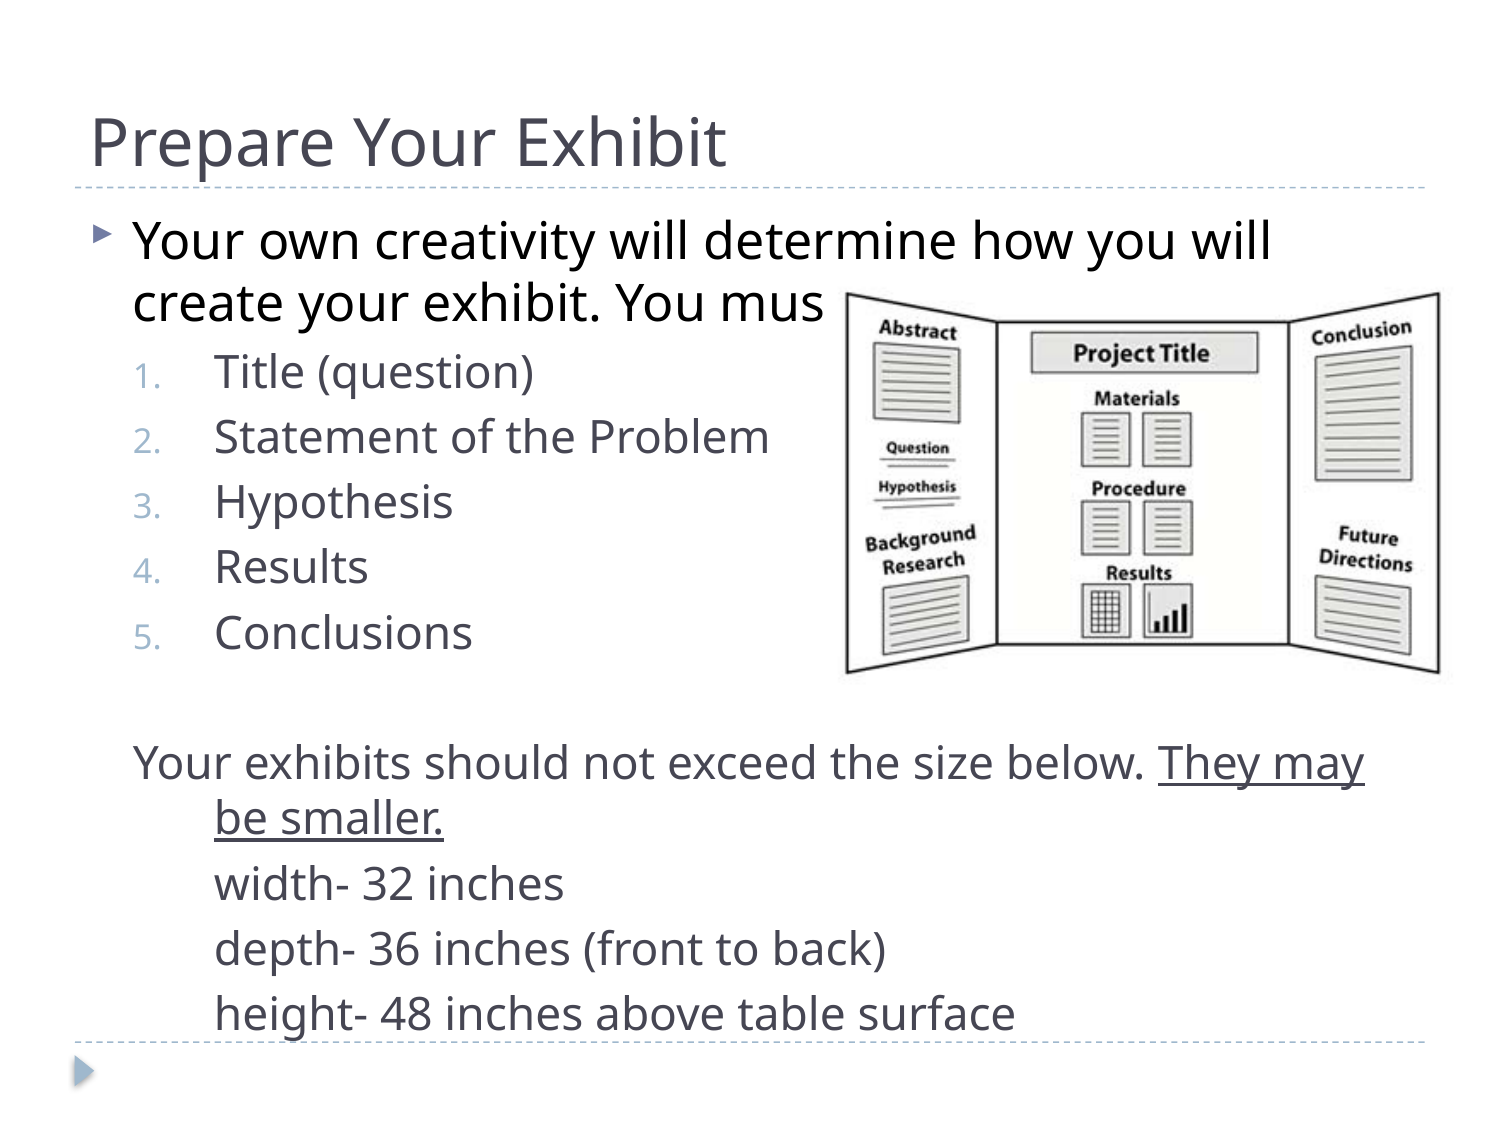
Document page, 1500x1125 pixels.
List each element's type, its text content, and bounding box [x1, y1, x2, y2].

list Your own creativity will determine how you will create your exhibit. You must include: Title (question) Statement of the Problem Hypothesis Results Conclusions Your exhibits should not exceed the size below. They may be smaller. width- 32 inches depth- 36 inches (front to back) height- 48 inches above table surface [75, 200, 1425, 1050]
title Prepare Your Exhibit [75, 24, 1425, 188]
picture [824, 274, 1465, 688]
